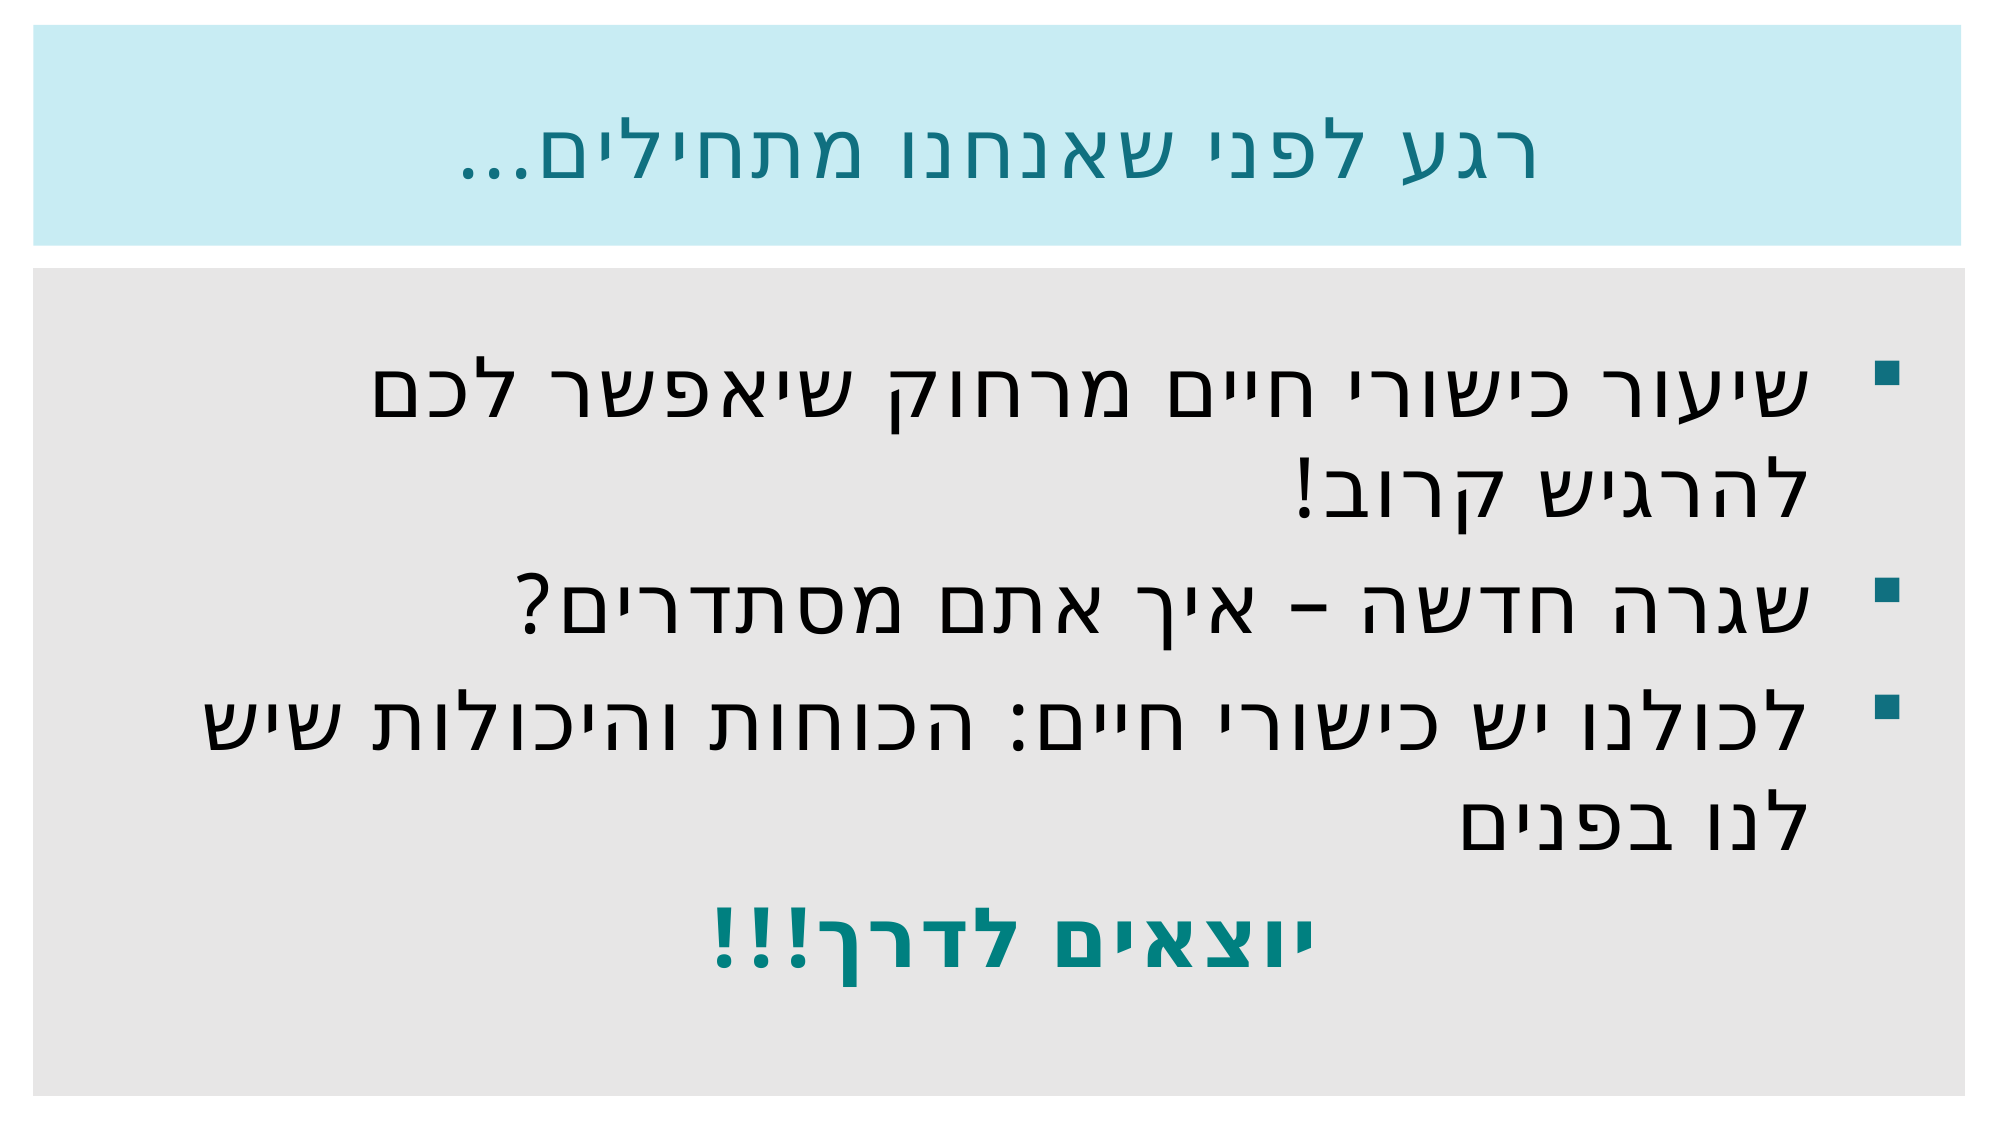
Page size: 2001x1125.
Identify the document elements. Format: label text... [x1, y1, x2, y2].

title רגע לפני שאנחנו מתחילים... [83, 58, 1917, 232]
list שיעור כישורי חיים מרחוק שיאפשר לכם להרגיש קרוב! שגרה חדשה – איך אתם מסתדרים? לכולנו יש כישורי חיים: הכוחות והיכולות שיש לנו בפנים יוצאים לדרך!!! [83, 326, 1923, 939]
